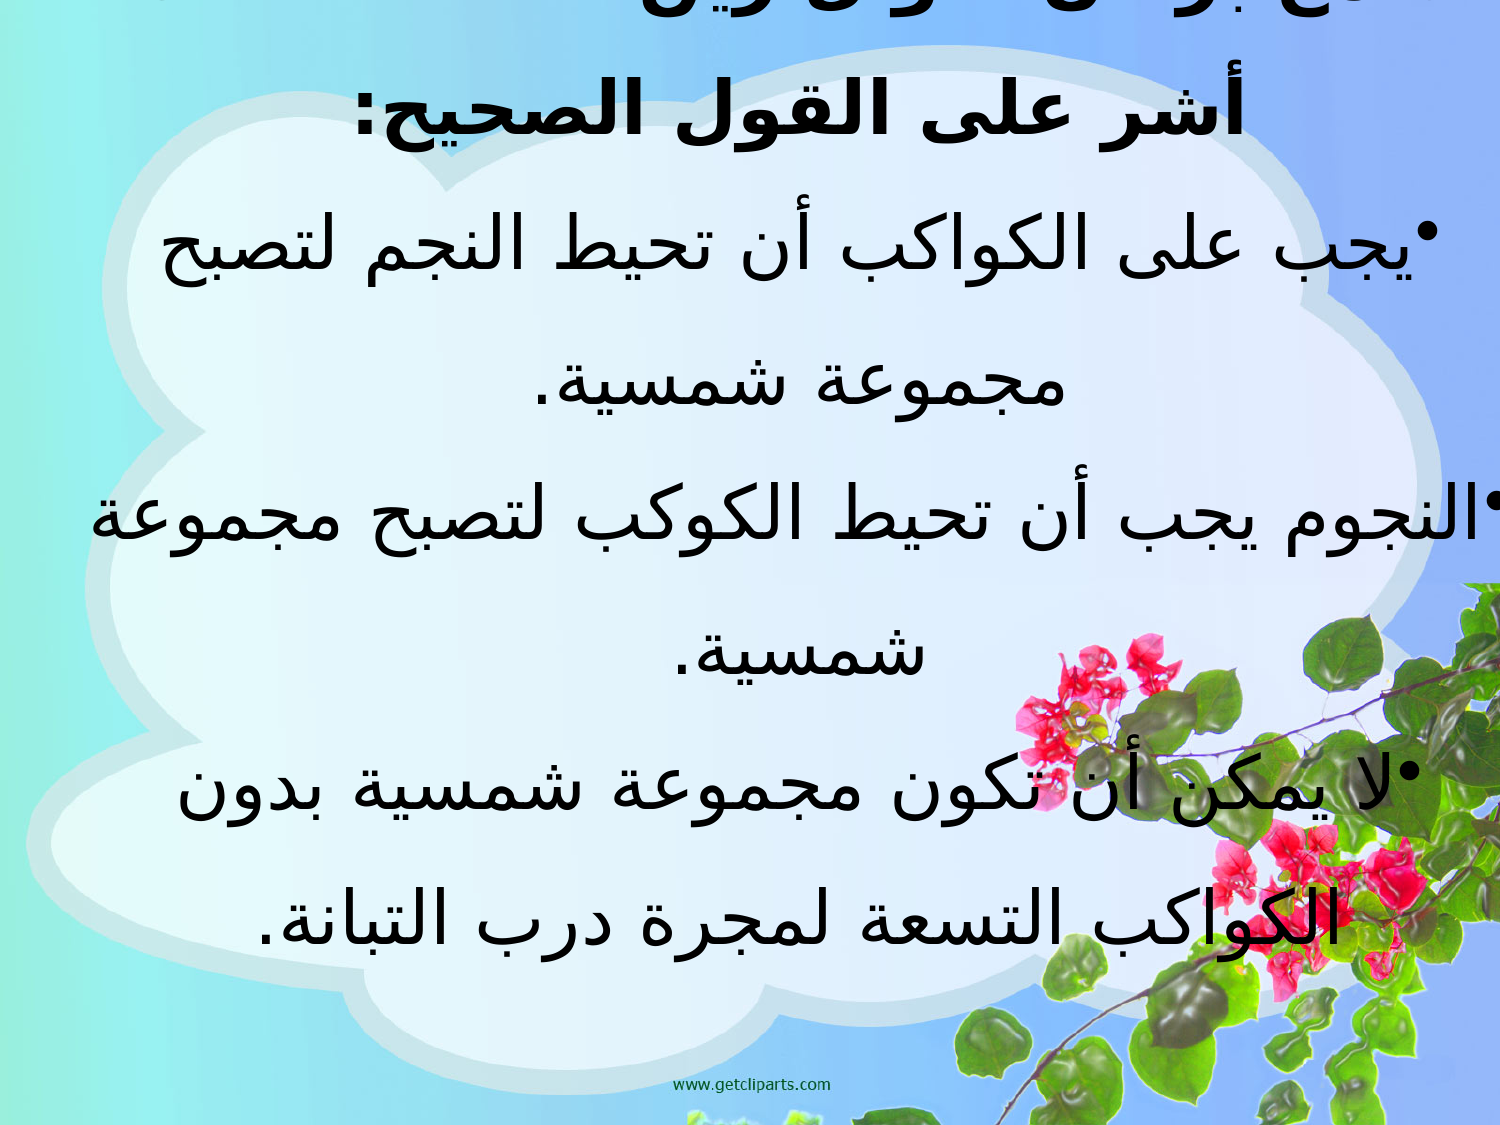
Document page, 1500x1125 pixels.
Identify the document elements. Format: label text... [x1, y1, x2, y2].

picture [0, 0, 1500, 1125]
text_box سمع بركان أقوال زين فصححه قائلا. أشر على القول الصحيح: يجب على الكواكب أن تحيط النجم لتصبح مجموعة شمسية. النجوم يجب أن تحيط الكوكب لتصبح مجموعة شمسية. لا يمكن أن تكون مجموعة شمسية بدون الكواكب التسعة لمجرة درب التبانة. [49, 0, 1500, 1013]
